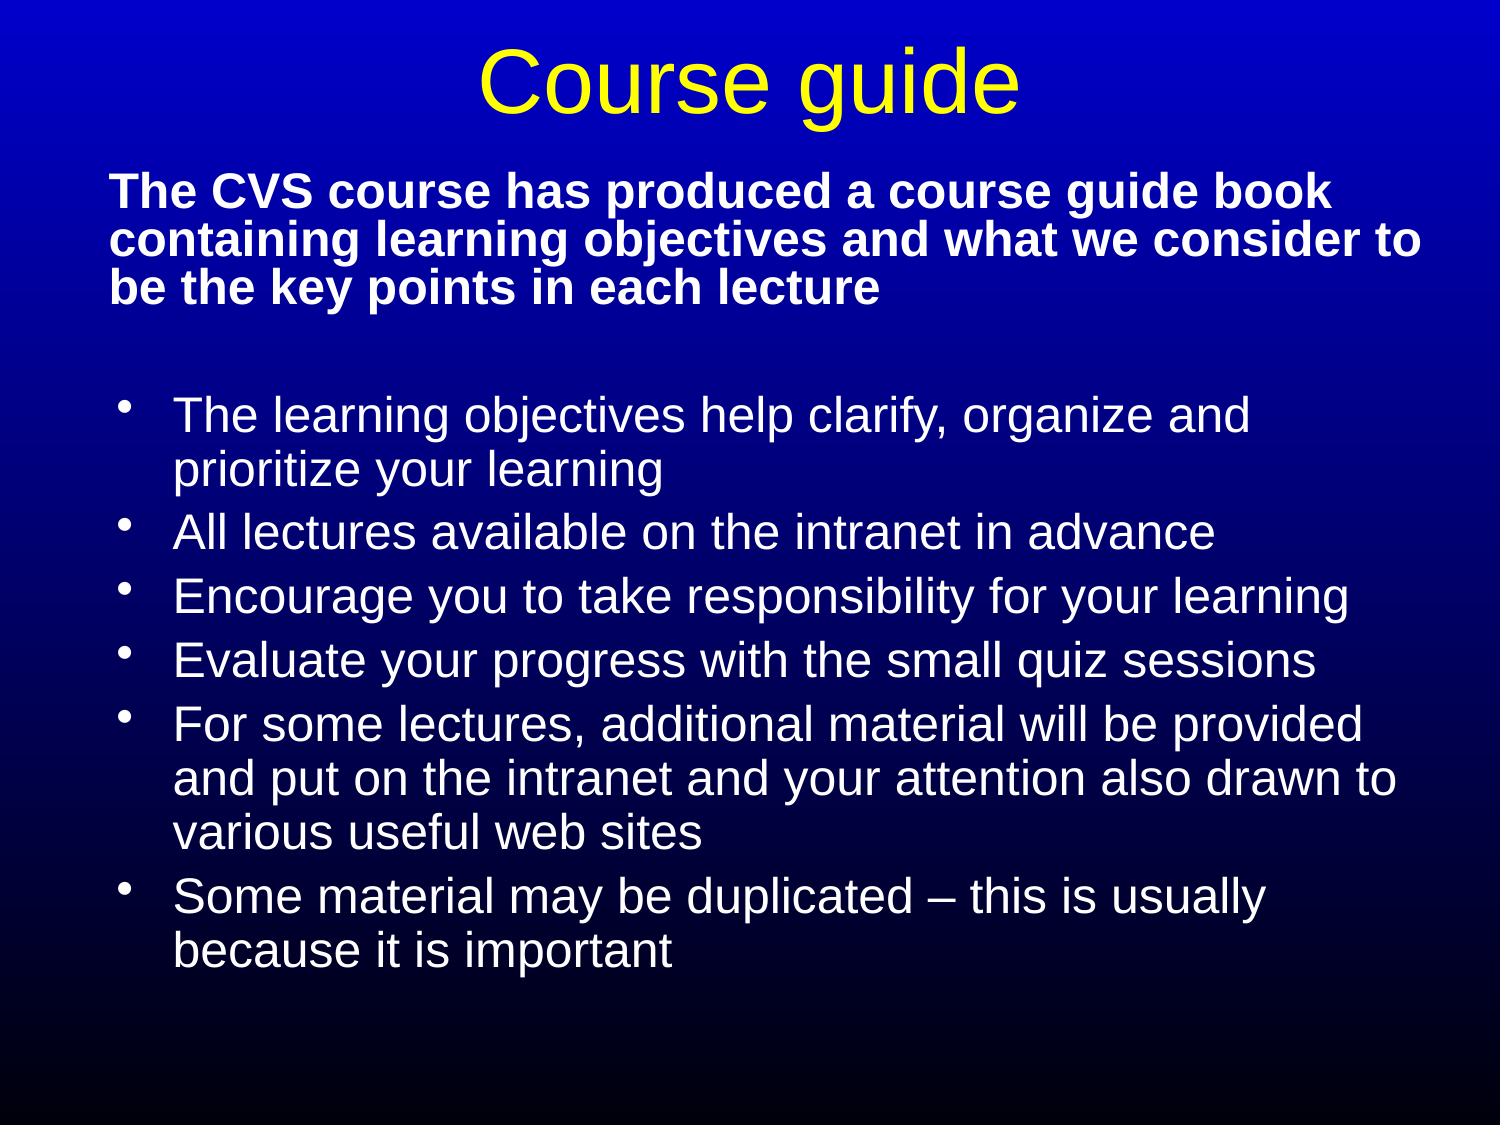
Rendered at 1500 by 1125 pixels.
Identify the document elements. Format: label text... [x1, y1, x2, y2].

list The learning objectives help clarify, organize and prioritize your learning All lectures available on the intranet in advance Encourage you to take responsibility for your learning Evaluate your progress with the small quiz sessions For some lectures, additional material will be provided and put on the intranet and your attention also drawn to various useful web sites Some material may be duplicated – this is usually because it is important [101, 407, 1419, 1078]
title Course guide [112, 0, 1388, 155]
text_box The CVS course has produced a course guide book containing learning objectives and what we consider to be the key points in each lecture [93, 162, 1440, 407]
